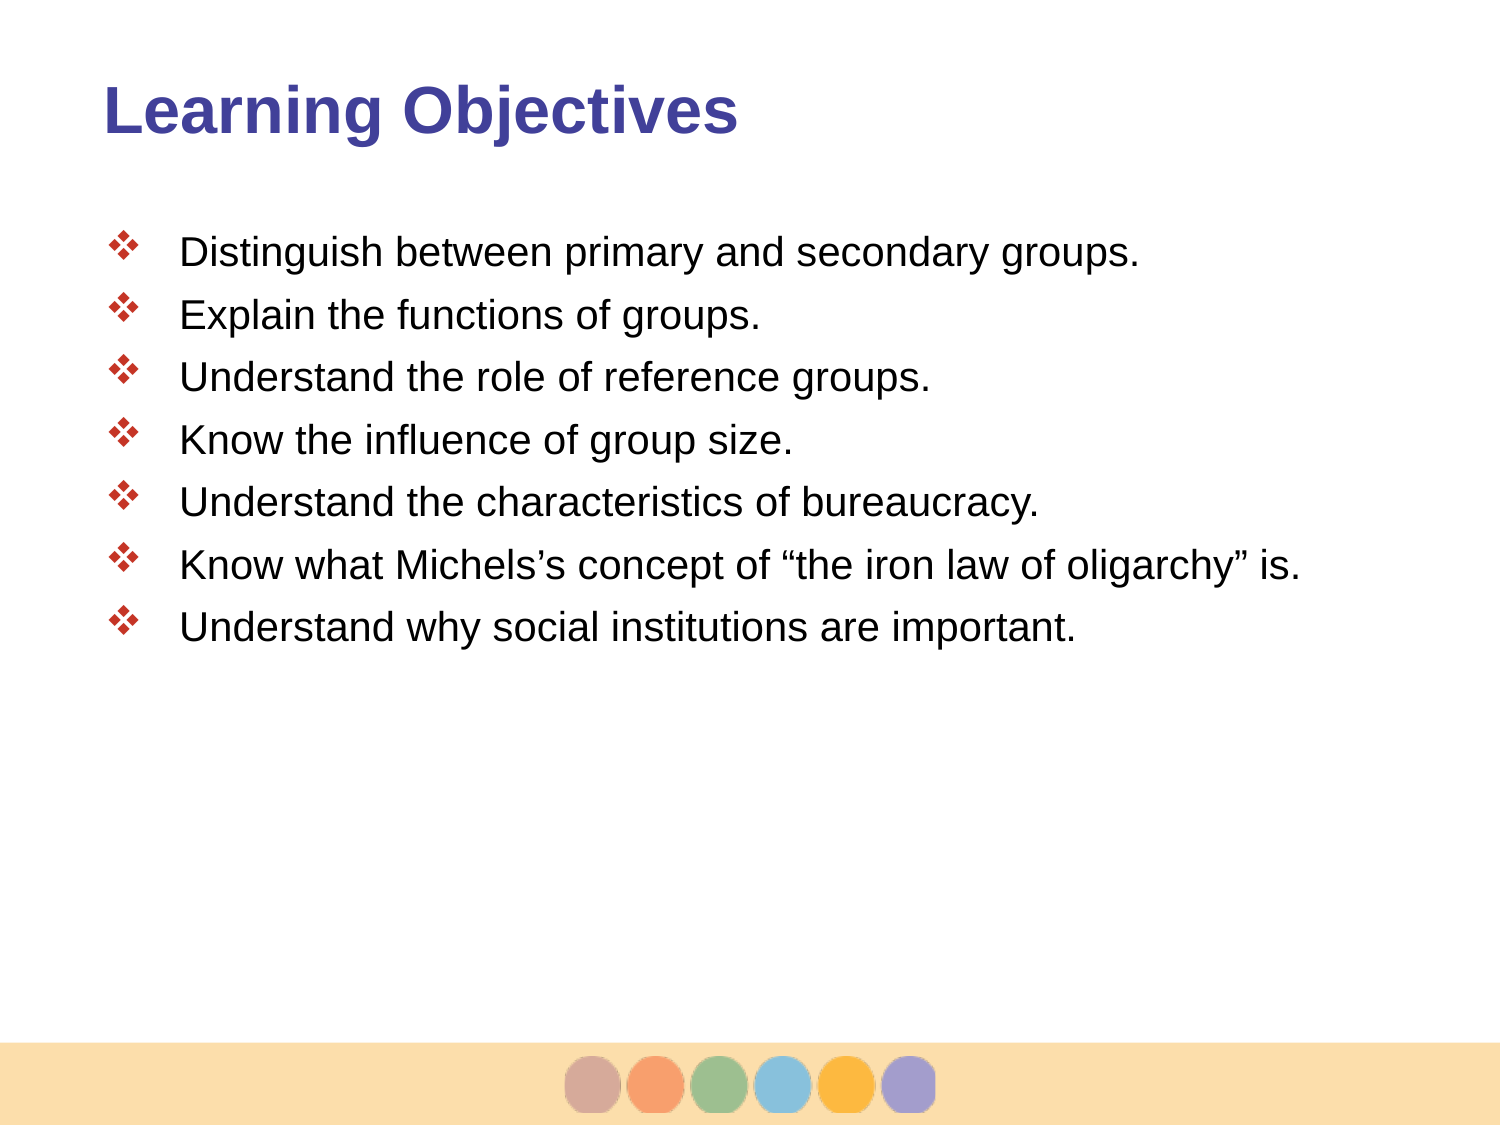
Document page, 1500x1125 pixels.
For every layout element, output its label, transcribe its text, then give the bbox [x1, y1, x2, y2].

list Distinguish between primary and secondary groups. Explain the functions of groups. Understand the role of reference groups. Know the influence of group size. Understand the characteristics of bureaucracy. Know what Michels’s concept of “the iron law of oligarchy” is. Understand why social institutions are important. [103, 224, 1355, 984]
title Learning Objectives [103, 0, 1397, 225]
